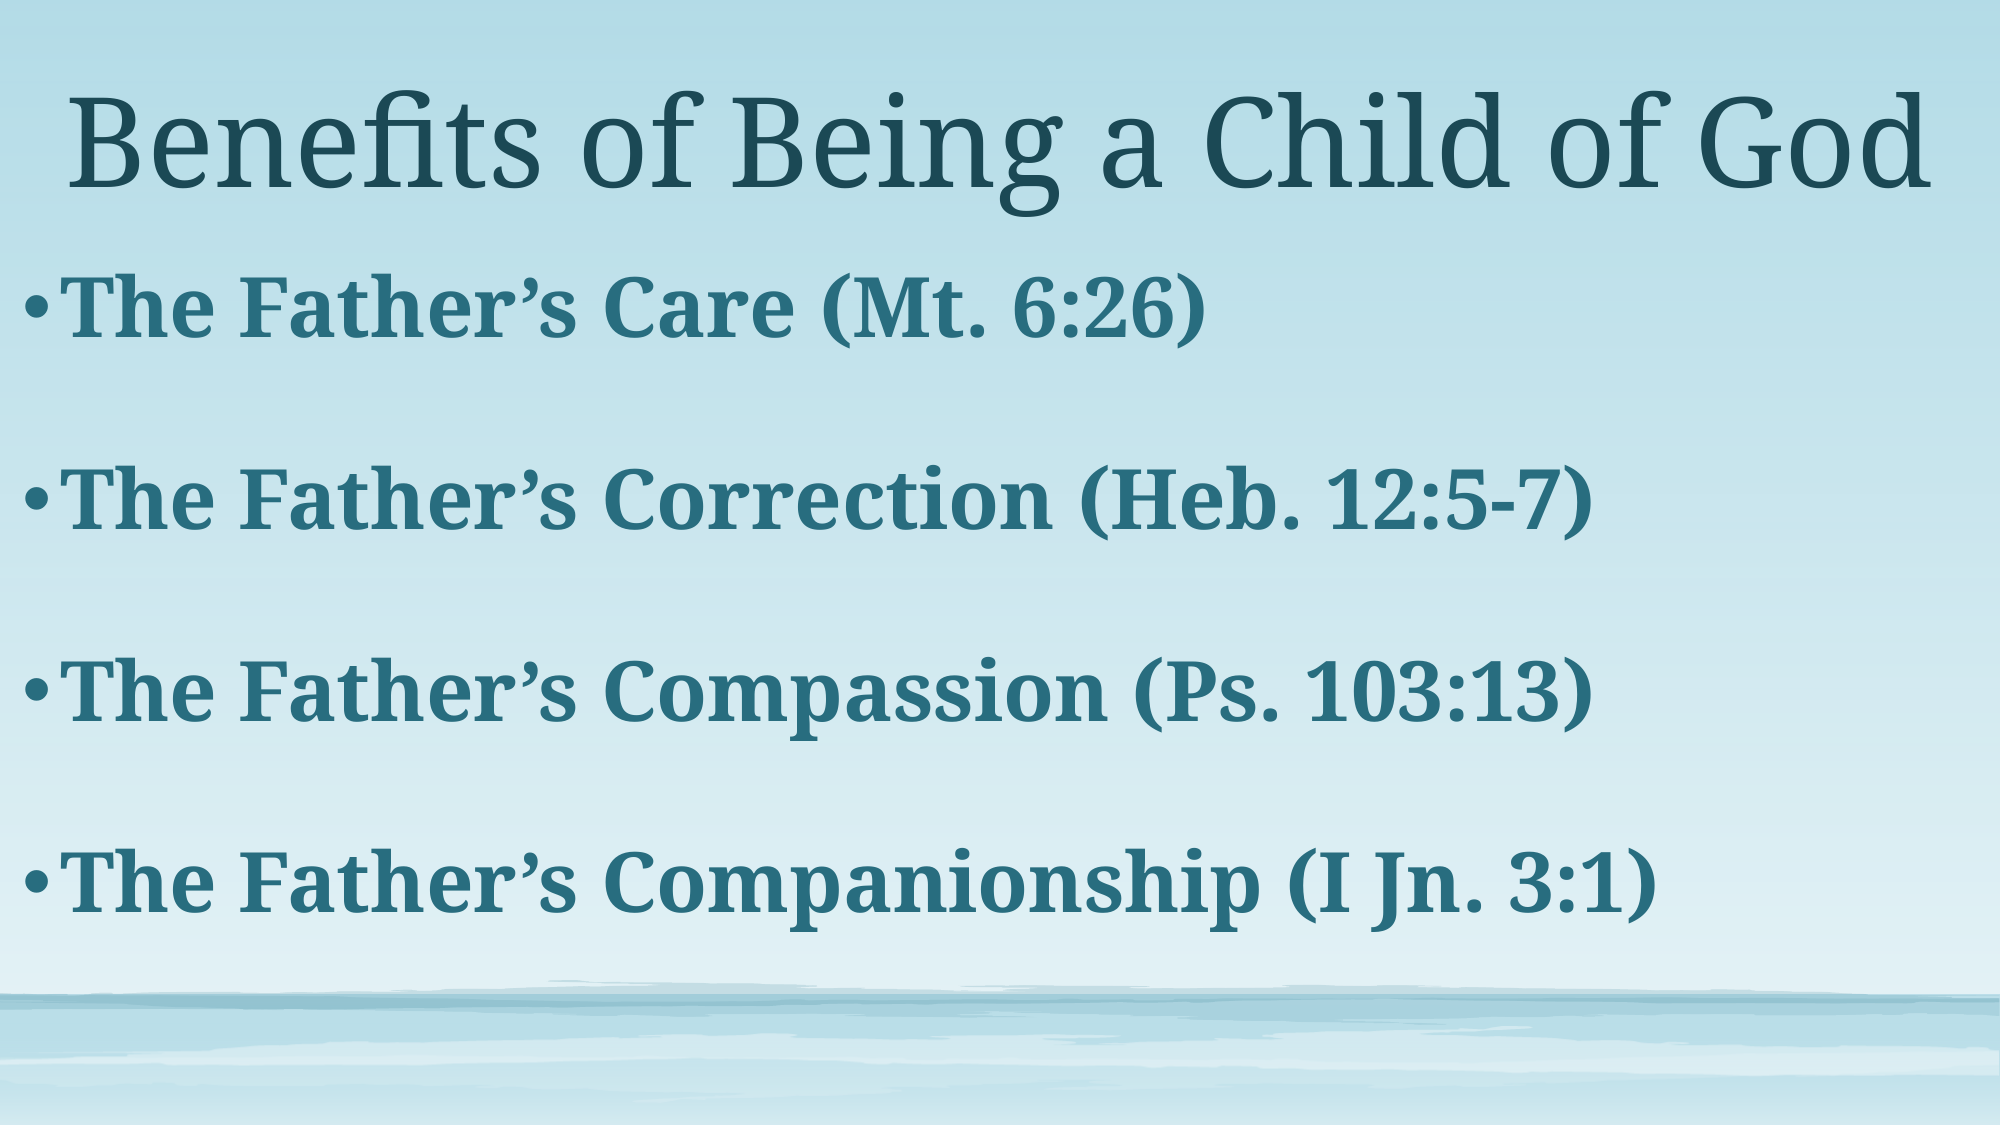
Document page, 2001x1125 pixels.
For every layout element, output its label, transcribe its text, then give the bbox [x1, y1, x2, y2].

list The Father’s Care (Mt. 6:26) The Father’s Correction (Heb. 12:5-7) The Father’s Compassion (Ps. 103:13) The Father’s Companionship (I Jn. 3:1) [0, 258, 2000, 1125]
title Benefits of Being a Child of God [0, 0, 2000, 222]
